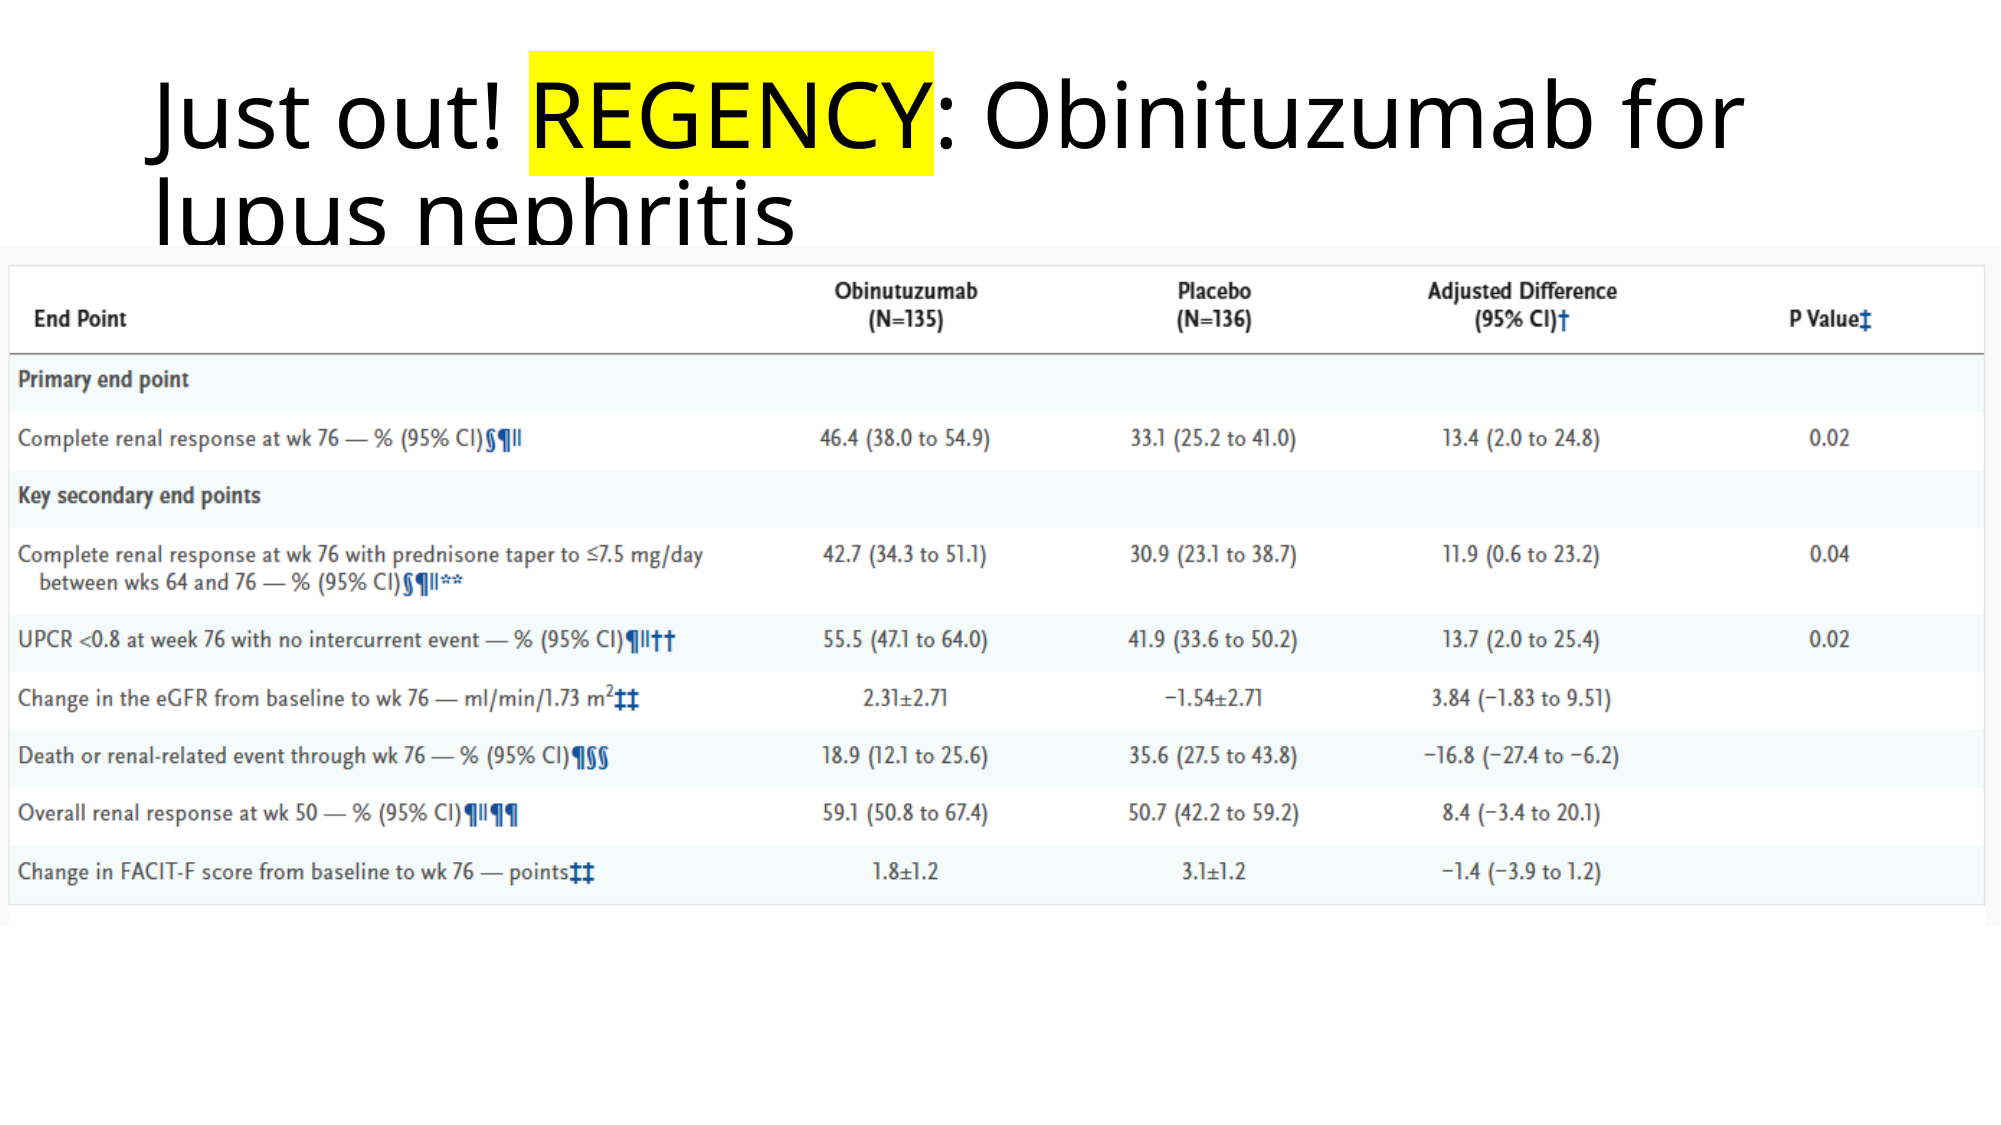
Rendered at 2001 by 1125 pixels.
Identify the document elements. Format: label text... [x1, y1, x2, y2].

picture [0, 245, 2000, 926]
title Just out! REGENCY: Obinituzumab for lupus nephritis [137, 59, 1863, 245]
